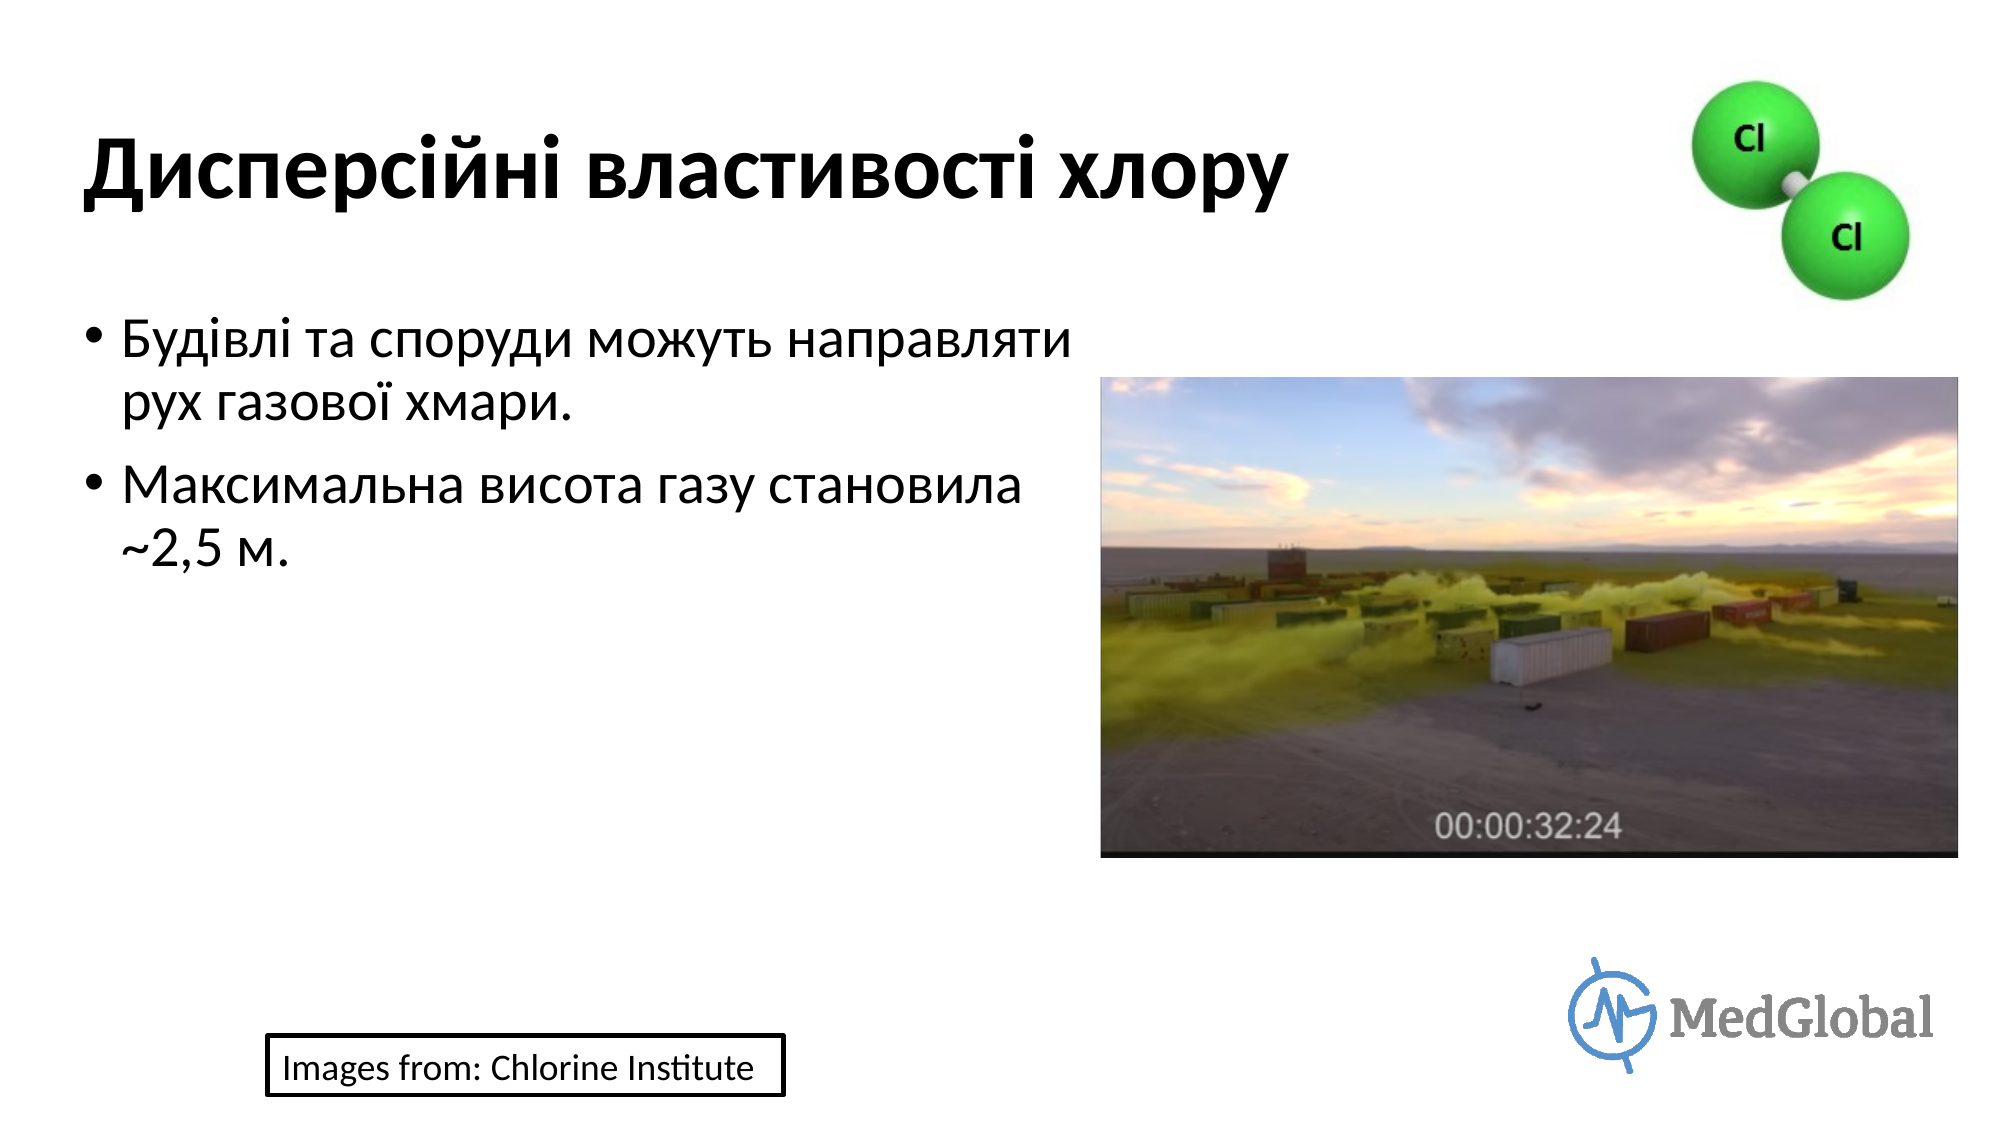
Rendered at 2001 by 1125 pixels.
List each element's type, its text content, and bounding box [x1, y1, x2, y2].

picture [1568, 957, 1933, 1074]
list Будівлі та споруди можуть направляти рух газової хмари. Максимальна висота газу становила ~2,5 м. [68, 299, 1101, 1014]
picture [1669, 59, 1933, 323]
text_box Images from: Chlorine Institute [267, 1035, 784, 1096]
title Дисперсійні властивості хлору [68, 59, 1669, 278]
picture [1100, 377, 1959, 858]
